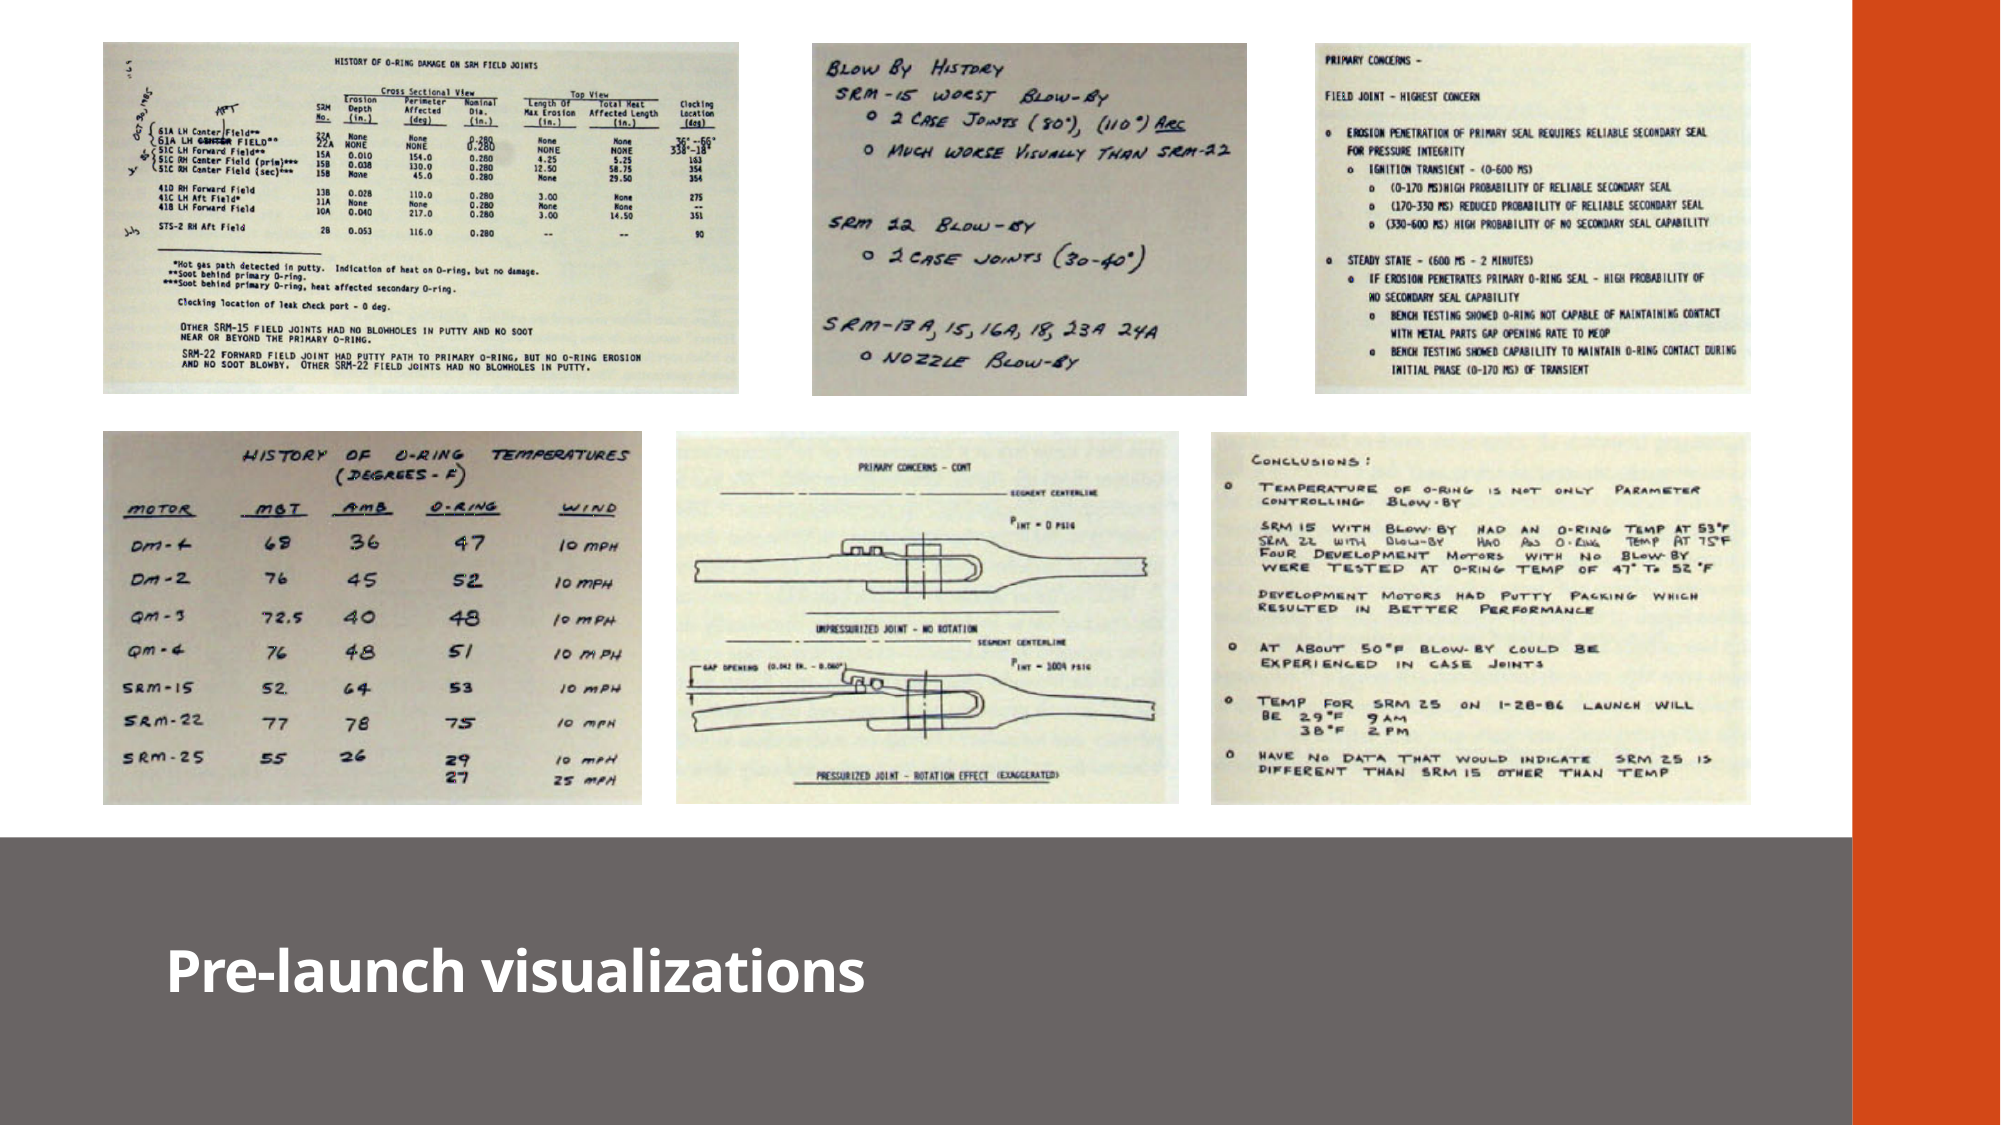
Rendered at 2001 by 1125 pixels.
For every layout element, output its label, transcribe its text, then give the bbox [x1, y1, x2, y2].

picture [676, 431, 1179, 804]
picture [1314, 43, 1751, 394]
picture [1211, 432, 1751, 805]
title Pre-launch visualizations [150, 862, 1788, 1013]
picture [812, 43, 1248, 396]
picture [102, 42, 739, 395]
picture [103, 431, 643, 805]
